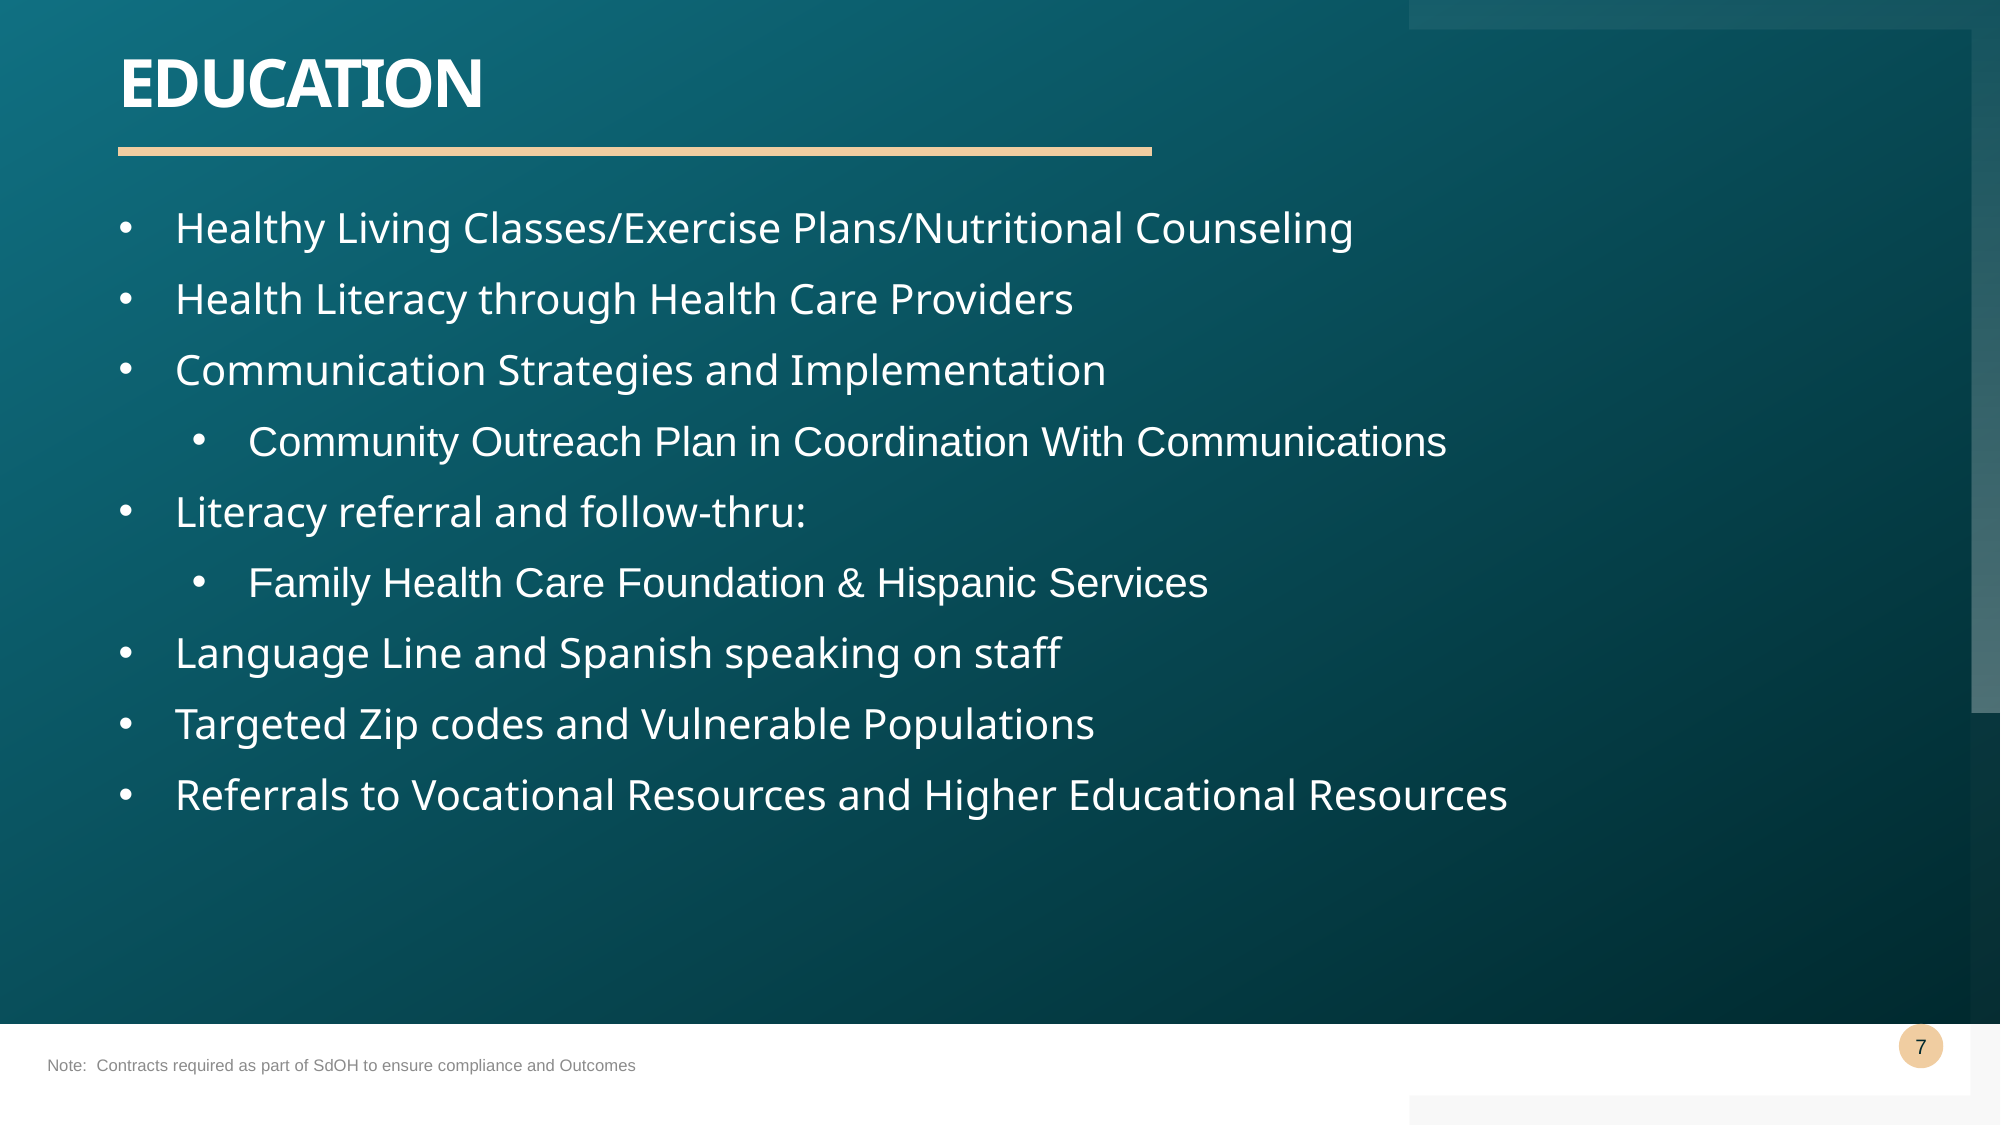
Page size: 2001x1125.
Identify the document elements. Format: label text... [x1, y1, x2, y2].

title Education [118, 50, 1359, 111]
footer Note: Contracts required as part of SdOH to ensure compliance and Outcomes [47, 1015, 1288, 1075]
list Healthy Living Classes/Exercise Plans/Nutritional Counseling Health Literacy through Health Care Providers Communication Strategies and Implementation Community Outreach Plan in Coordination With Communications Literacy referral and follow-thru: Family Health Care Foundation & Hispanic Services Language Line and Spanish speaking on staff Targeted Zip codes and Vulnerable Populations Referrals to Vocational Resources and Higher Educational Resources [118, 158, 1511, 860]
slide_number 7 [1898, 1023, 1944, 1069]
